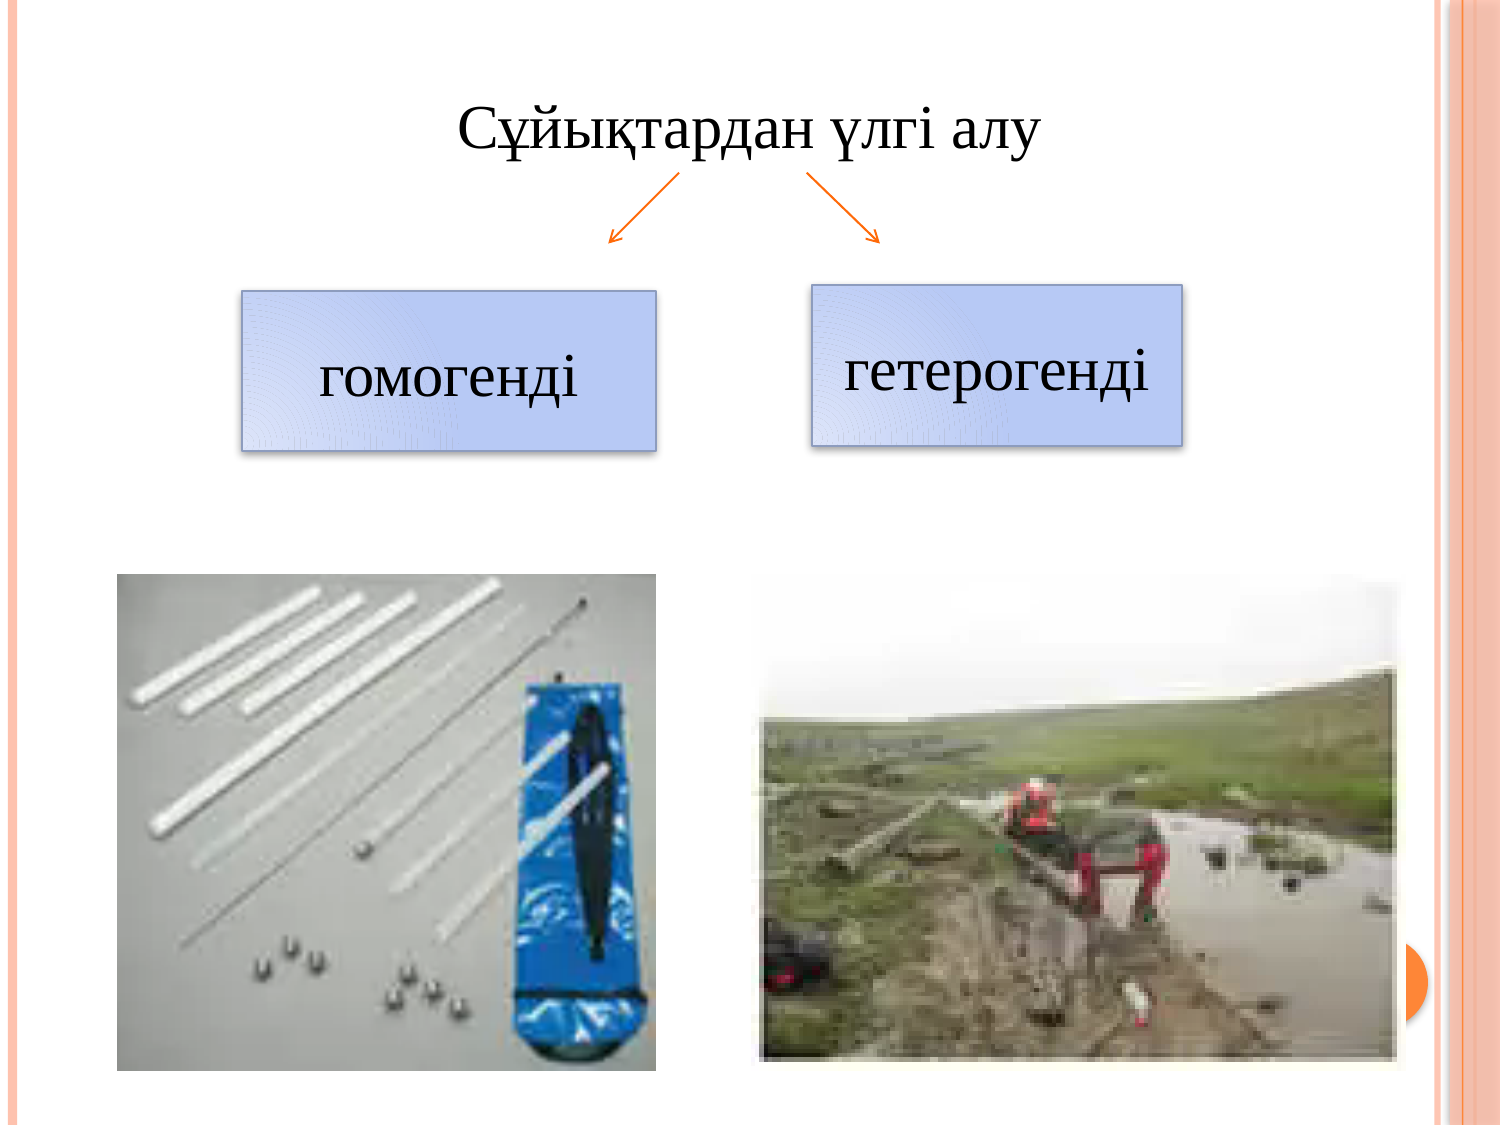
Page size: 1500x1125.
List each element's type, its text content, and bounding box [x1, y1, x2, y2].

text_box гомогенді [241, 290, 657, 452]
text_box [607, 172, 680, 244]
list Сұйықтардан үлгі алу [75, 78, 1425, 1005]
text_box гетерогенді [811, 284, 1183, 447]
picture [751, 573, 1407, 1071]
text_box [806, 172, 881, 244]
picture [116, 573, 657, 1071]
